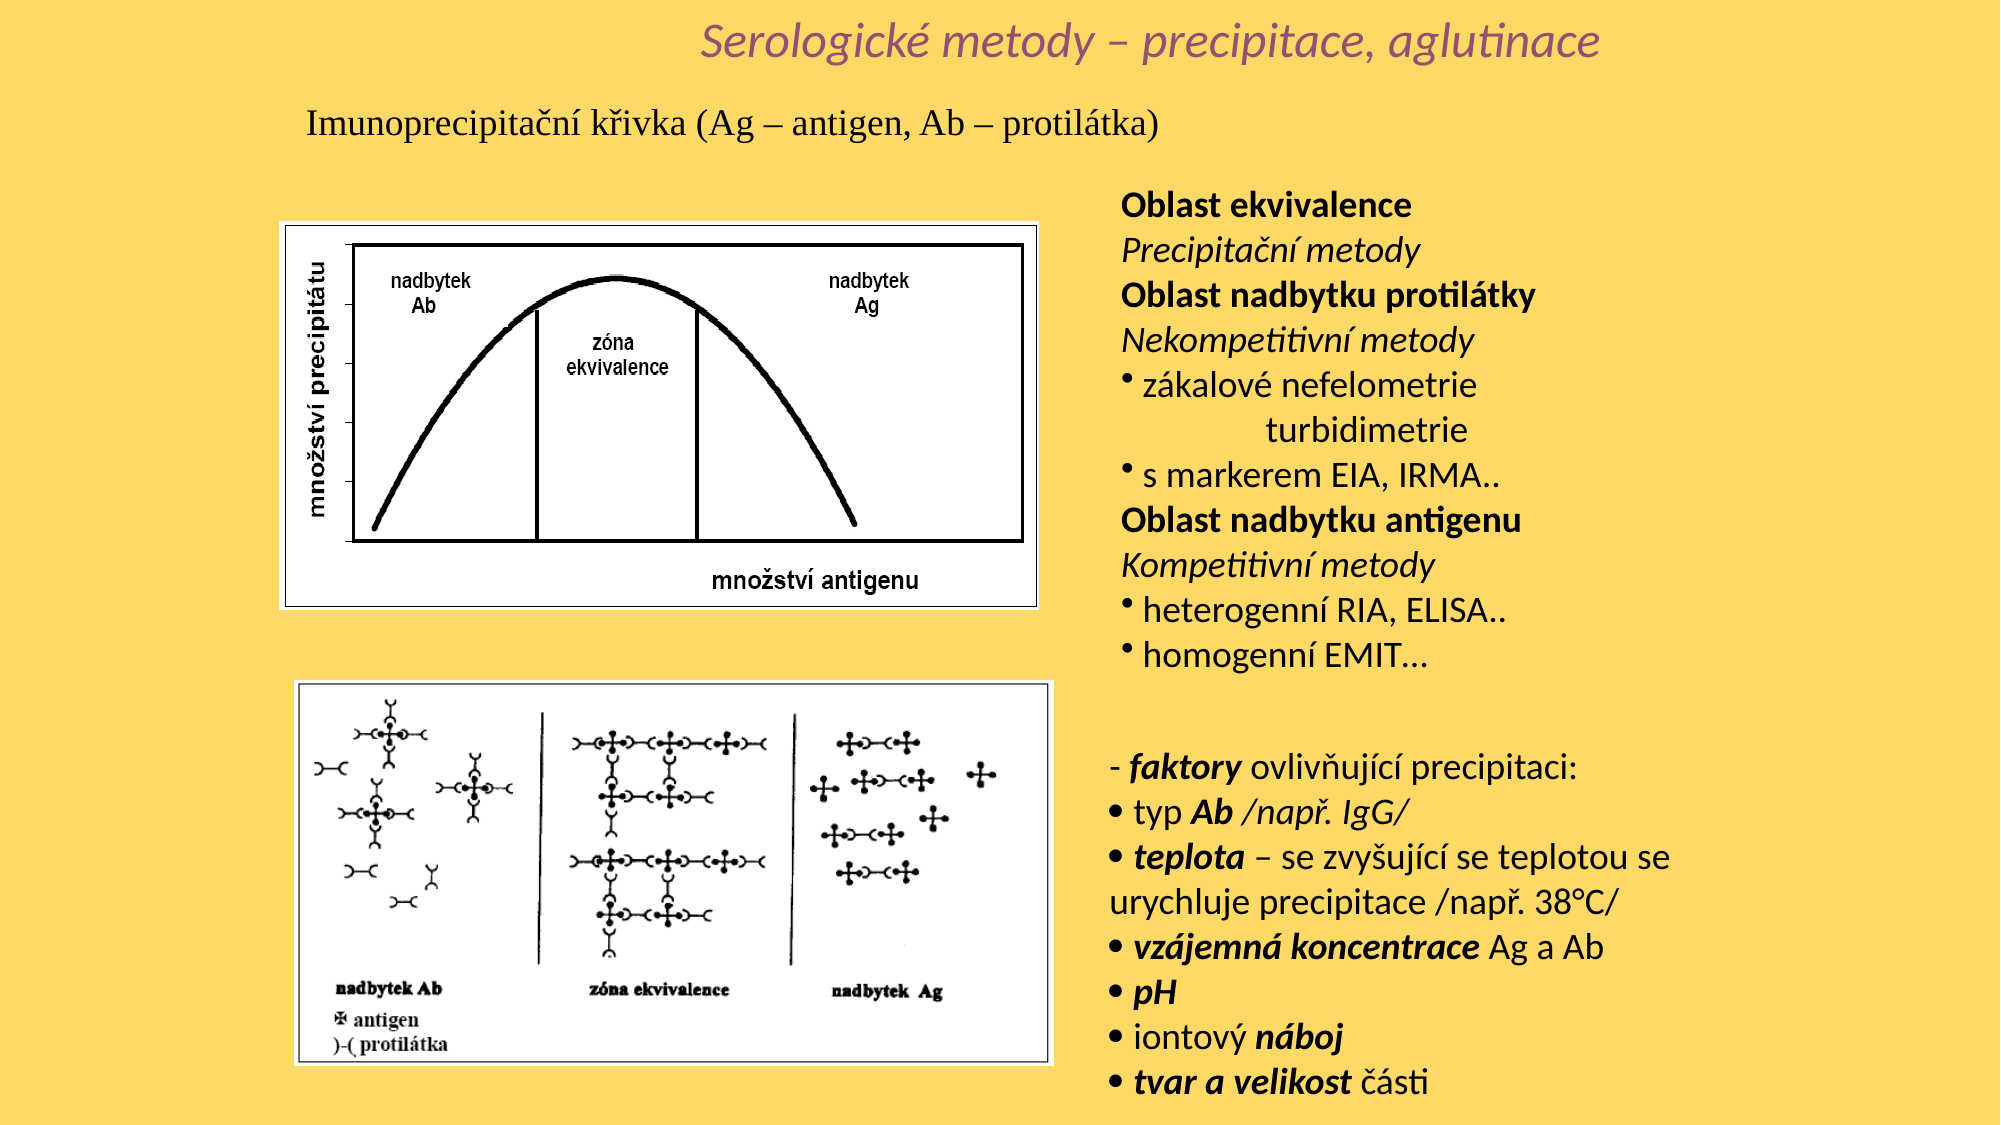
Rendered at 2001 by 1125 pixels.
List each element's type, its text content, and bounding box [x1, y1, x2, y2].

text_box Imunoprecipitační křivka (Ag – antigen, Ab – protilátka) [291, 90, 1481, 150]
text_box - faktory ovlivňující precipitaci:  typ Ab /např. IgG/  teplota – se zvyšující se teplotou se urychluje precipitace /např. 38°C/  vzájemná koncentrace Ag a Ab  pH  iontový náboj  tvar a velikost části [1094, 734, 1750, 1110]
picture [294, 680, 1054, 1066]
picture [279, 221, 1039, 610]
text_box Oblast ekvivalence Precipitační metody Oblast nadbytku protilátky Nekompetitivní metody zákalové nefelometrie turbidimetrie s markerem EIA, IRMA.. Oblast nadbytku antigenu Kompetitivní metody heterogenní RIA, ELISA.. homogenní EMIT… [1106, 172, 1697, 728]
text_box Serologické metody – precipitace, aglutinace [685, 0, 1617, 75]
